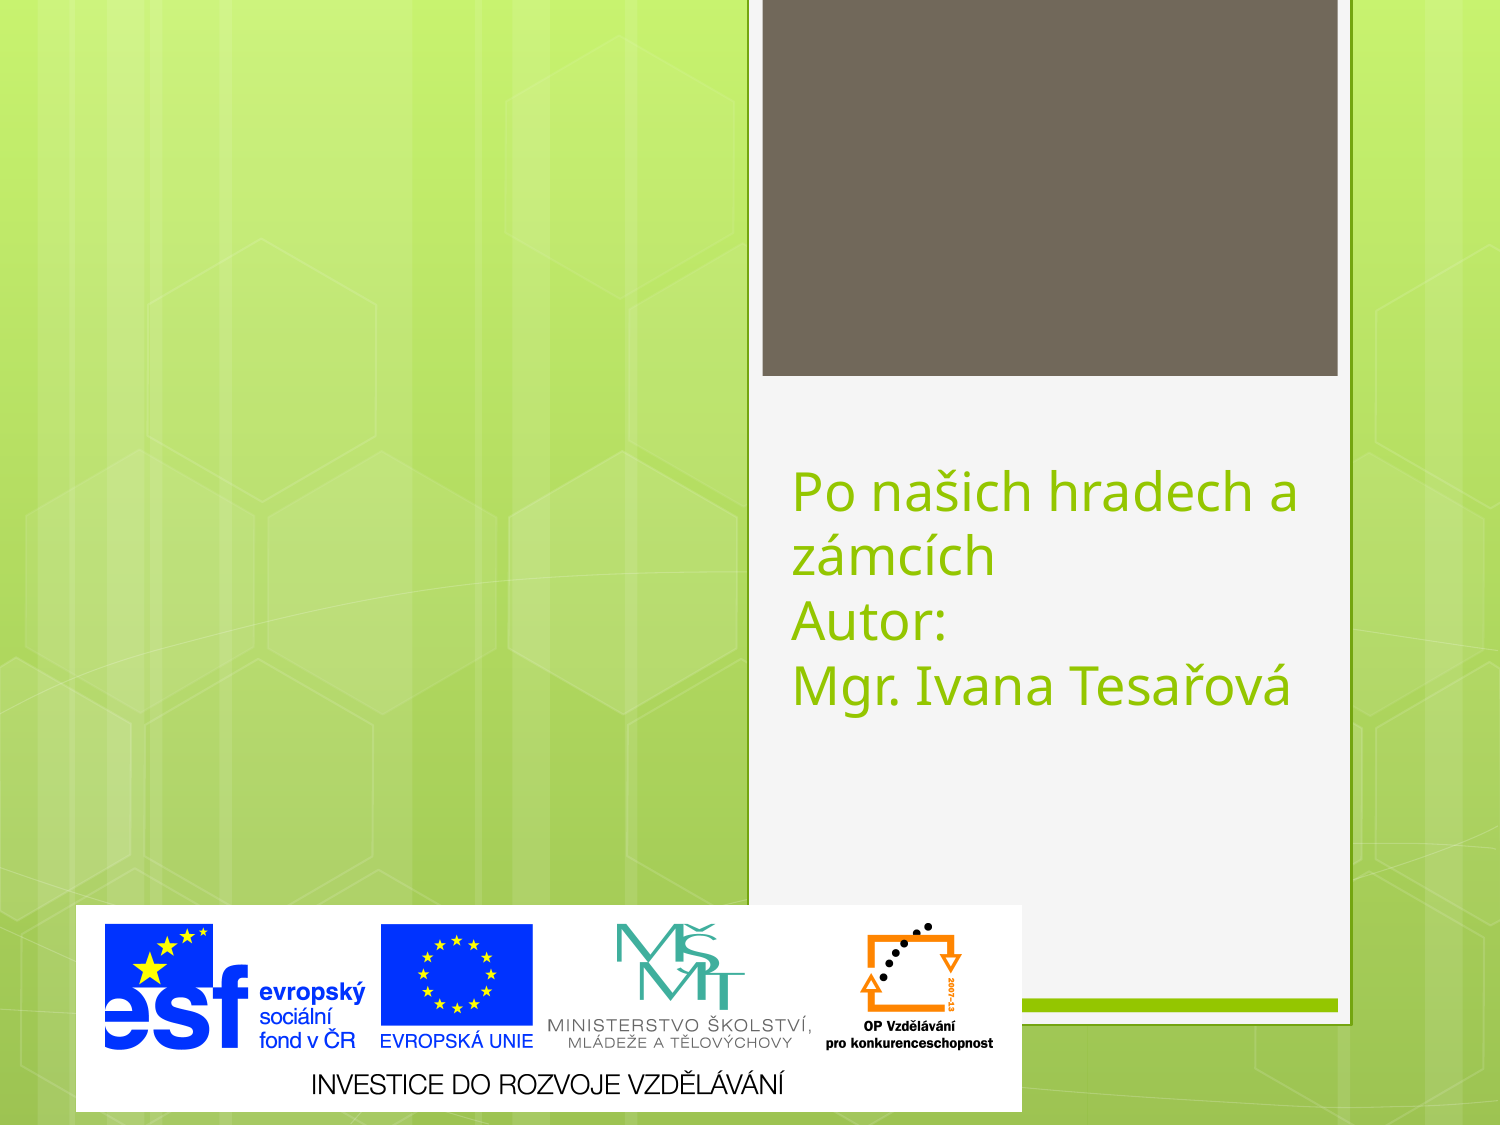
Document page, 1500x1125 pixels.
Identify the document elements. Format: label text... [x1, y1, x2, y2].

title Po našich hradech a zámcích Autor: Mgr. Ivana Tesařová [776, 444, 1320, 724]
picture [76, 904, 1022, 1112]
